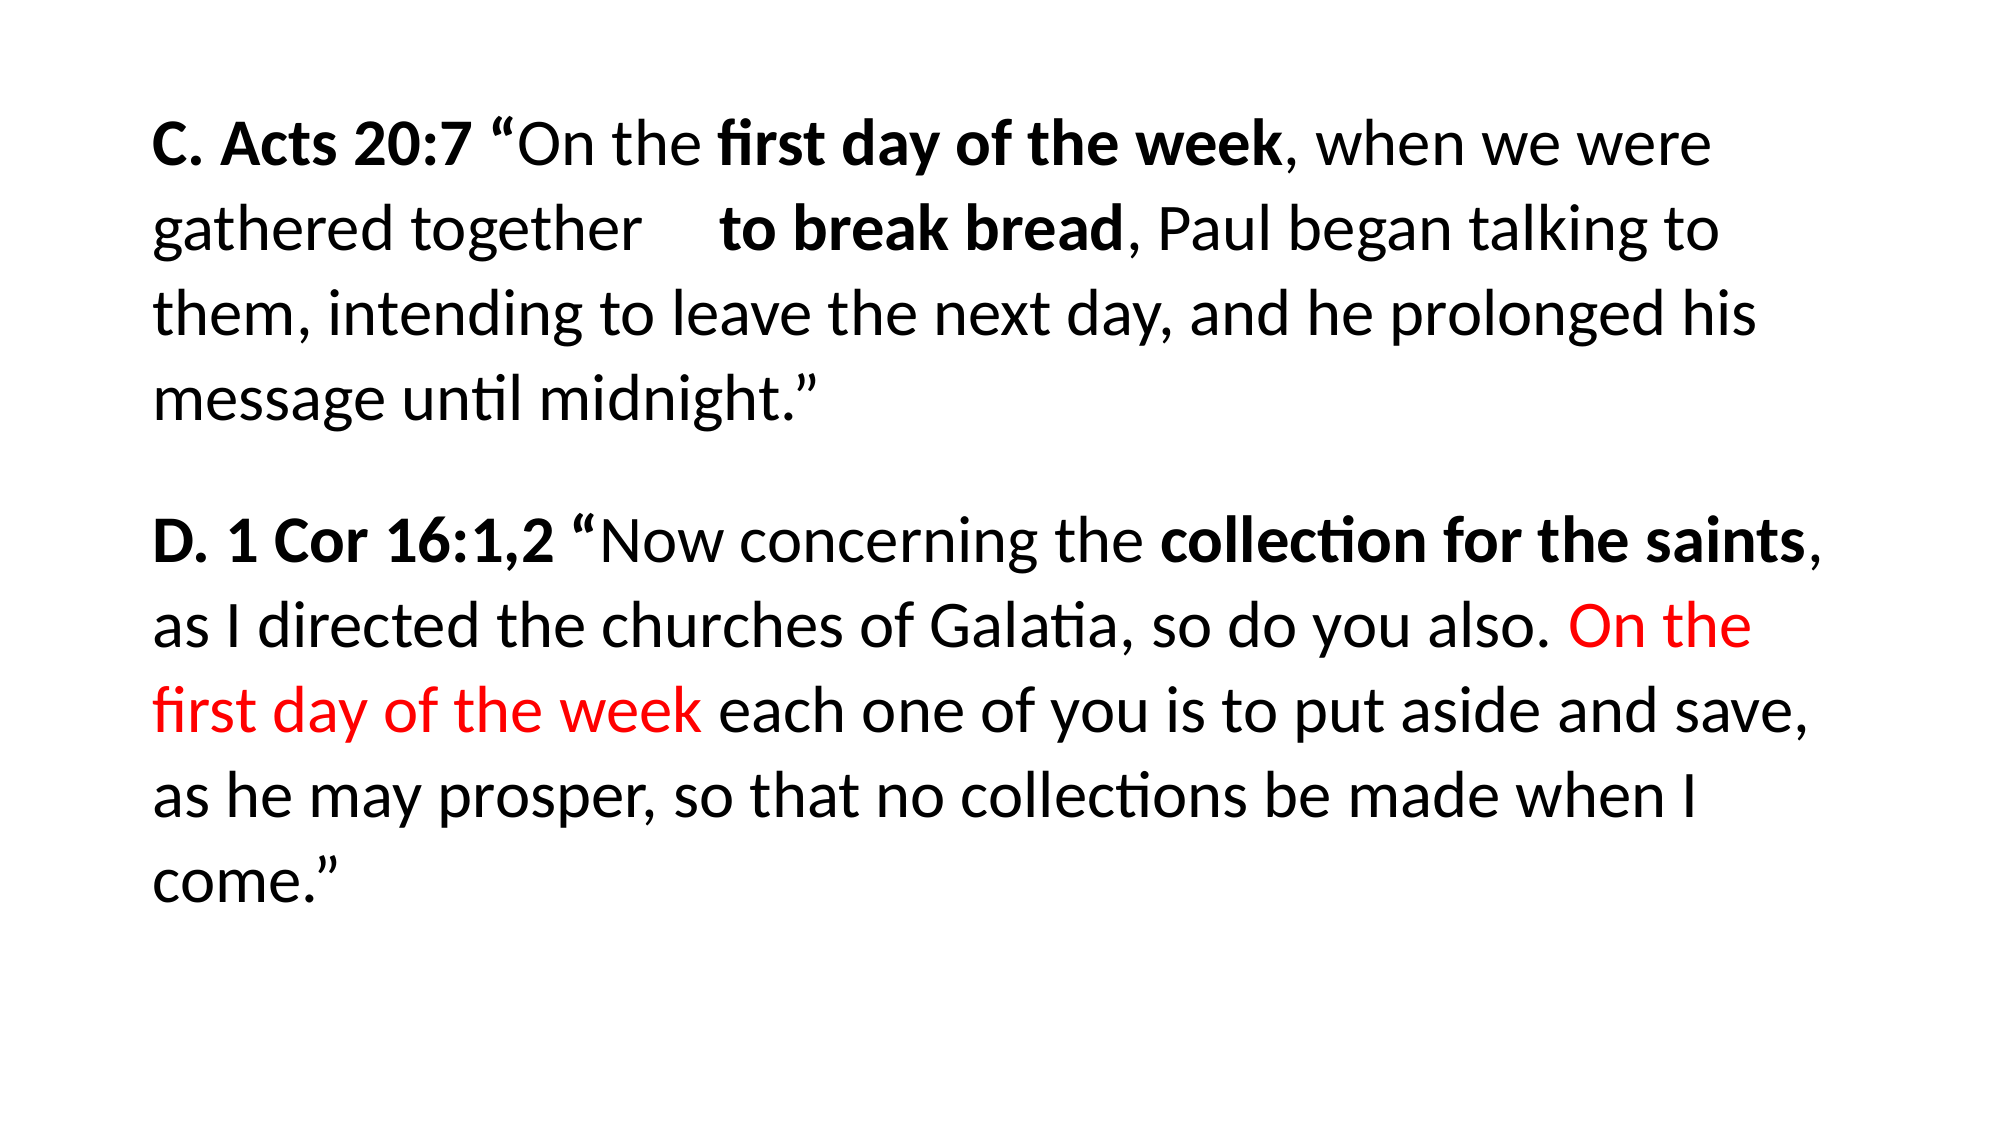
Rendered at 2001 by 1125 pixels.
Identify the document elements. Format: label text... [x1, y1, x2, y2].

list C. Acts 20:7 “On the first day of the week, when we were gathered together to break bread, Paul began talking to them, intending to leave the next day, and he prolonged his message until midnight.” D. 1 Cor 16:1,2 “Now concerning the collection for the saints, as I directed the churches of Galatia, so do you also. On the first day of the week each one of you is to put aside and save, as he may prosper, so that no collections be made when I come.” [137, 86, 1863, 1014]
